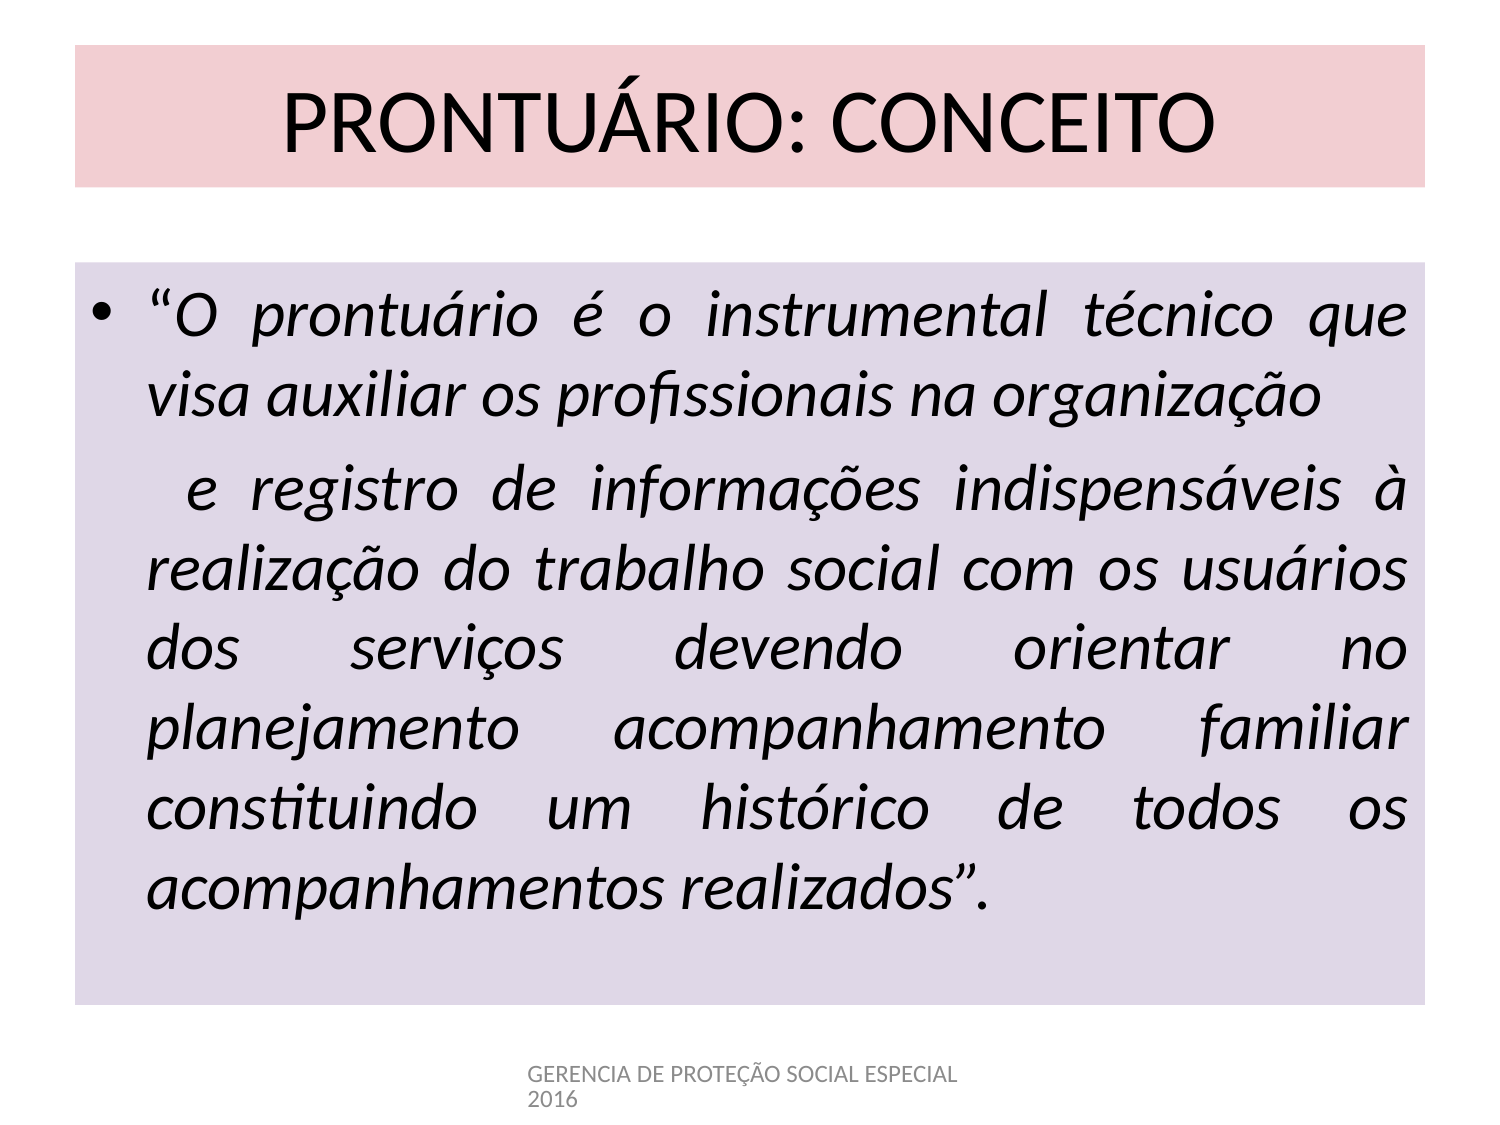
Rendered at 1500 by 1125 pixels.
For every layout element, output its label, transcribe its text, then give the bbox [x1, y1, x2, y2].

footer GERENCIA DE PROTEÇÃO SOCIAL ESPECIAL 2016 [512, 1042, 988, 1103]
title PRONTUÁRIO: CONCEITO [75, 45, 1425, 188]
list “O prontuário é o instrumental técnico que visa auxiliar os profissionais na organização e registro de informações indispensáveis à realização do trabalho social com os usuários dos serviços devendo orientar no planejamento acompanhamento familiar constituindo um histórico de todos os acompanhamentos realizados”. [75, 262, 1425, 1005]
